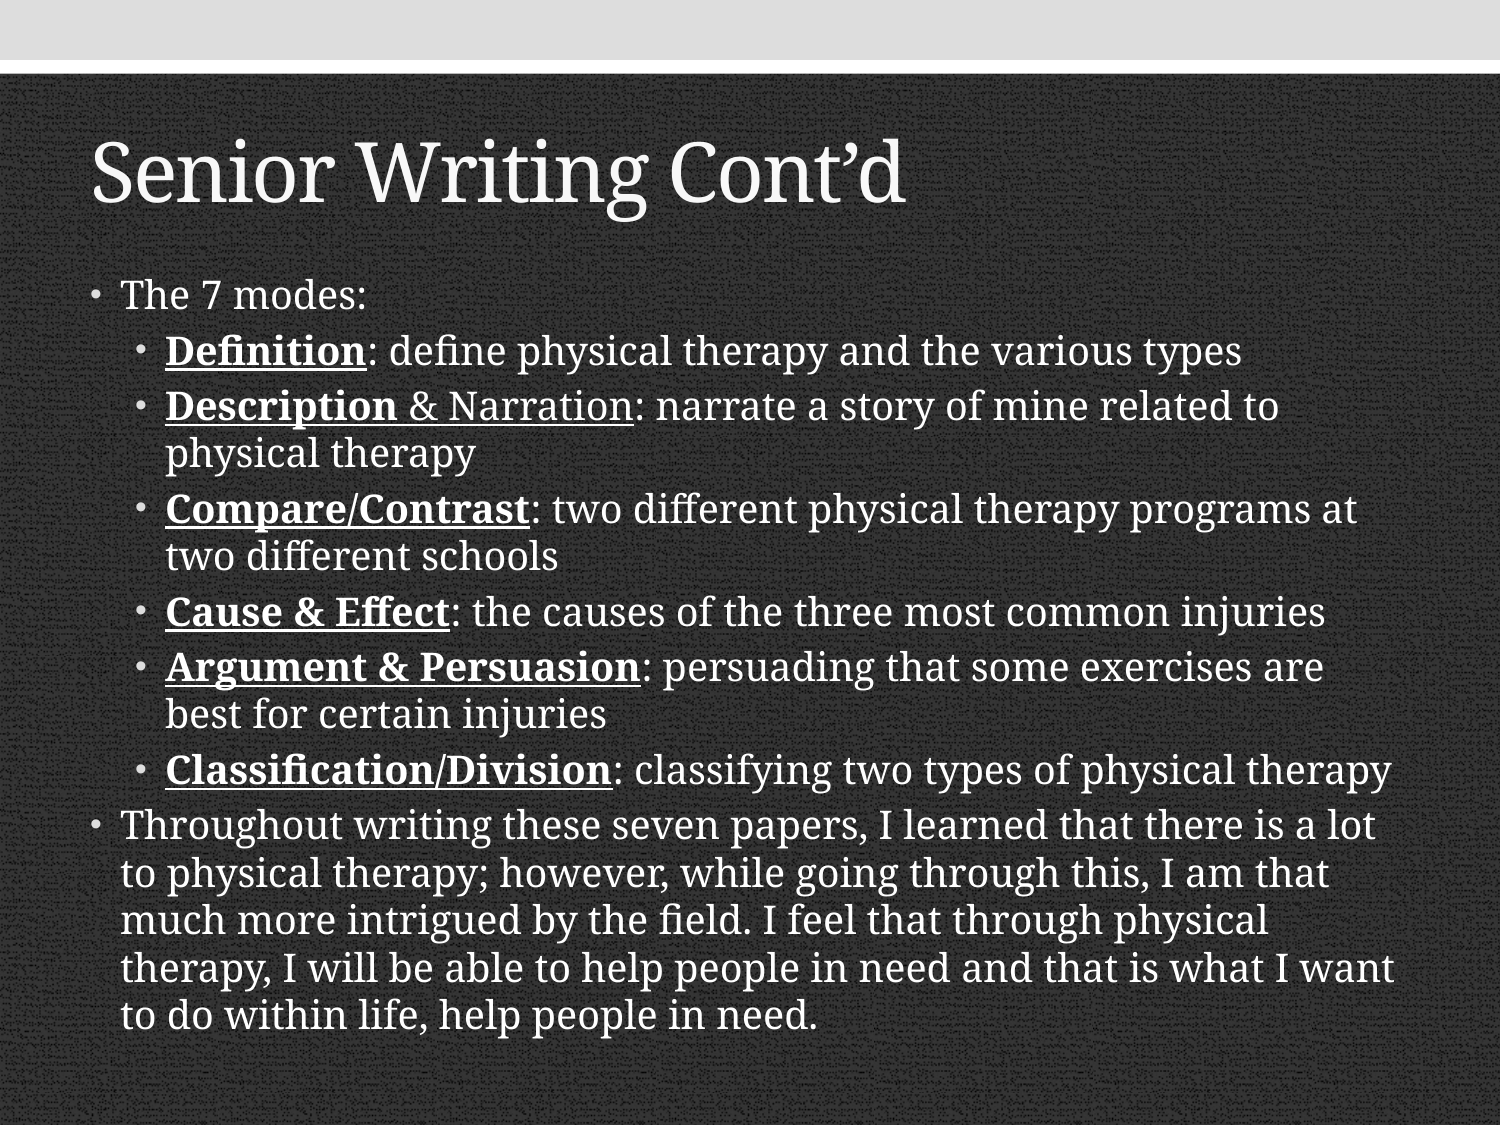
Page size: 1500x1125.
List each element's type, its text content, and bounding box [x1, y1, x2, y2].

title Senior Writing Cont’d [75, 87, 1425, 250]
list The 7 modes: Definition: define physical therapy and the various types Description & Narration: narrate a story of mine related to physical therapy Compare/Contrast: two different physical therapy programs at two different schools Cause & Effect: the causes of the three most common injuries Argument & Persuasion: persuading that some exercises are best for certain injuries Classification/Division: classifying two types of physical therapy Throughout writing these seven papers, I learned that there is a lot to physical therapy; however, while going through this, I am that much more intrigued by the field. I feel that through physical therapy, I will be able to help people in need and that is what I want to do within life, help people in need. [75, 262, 1425, 1063]
